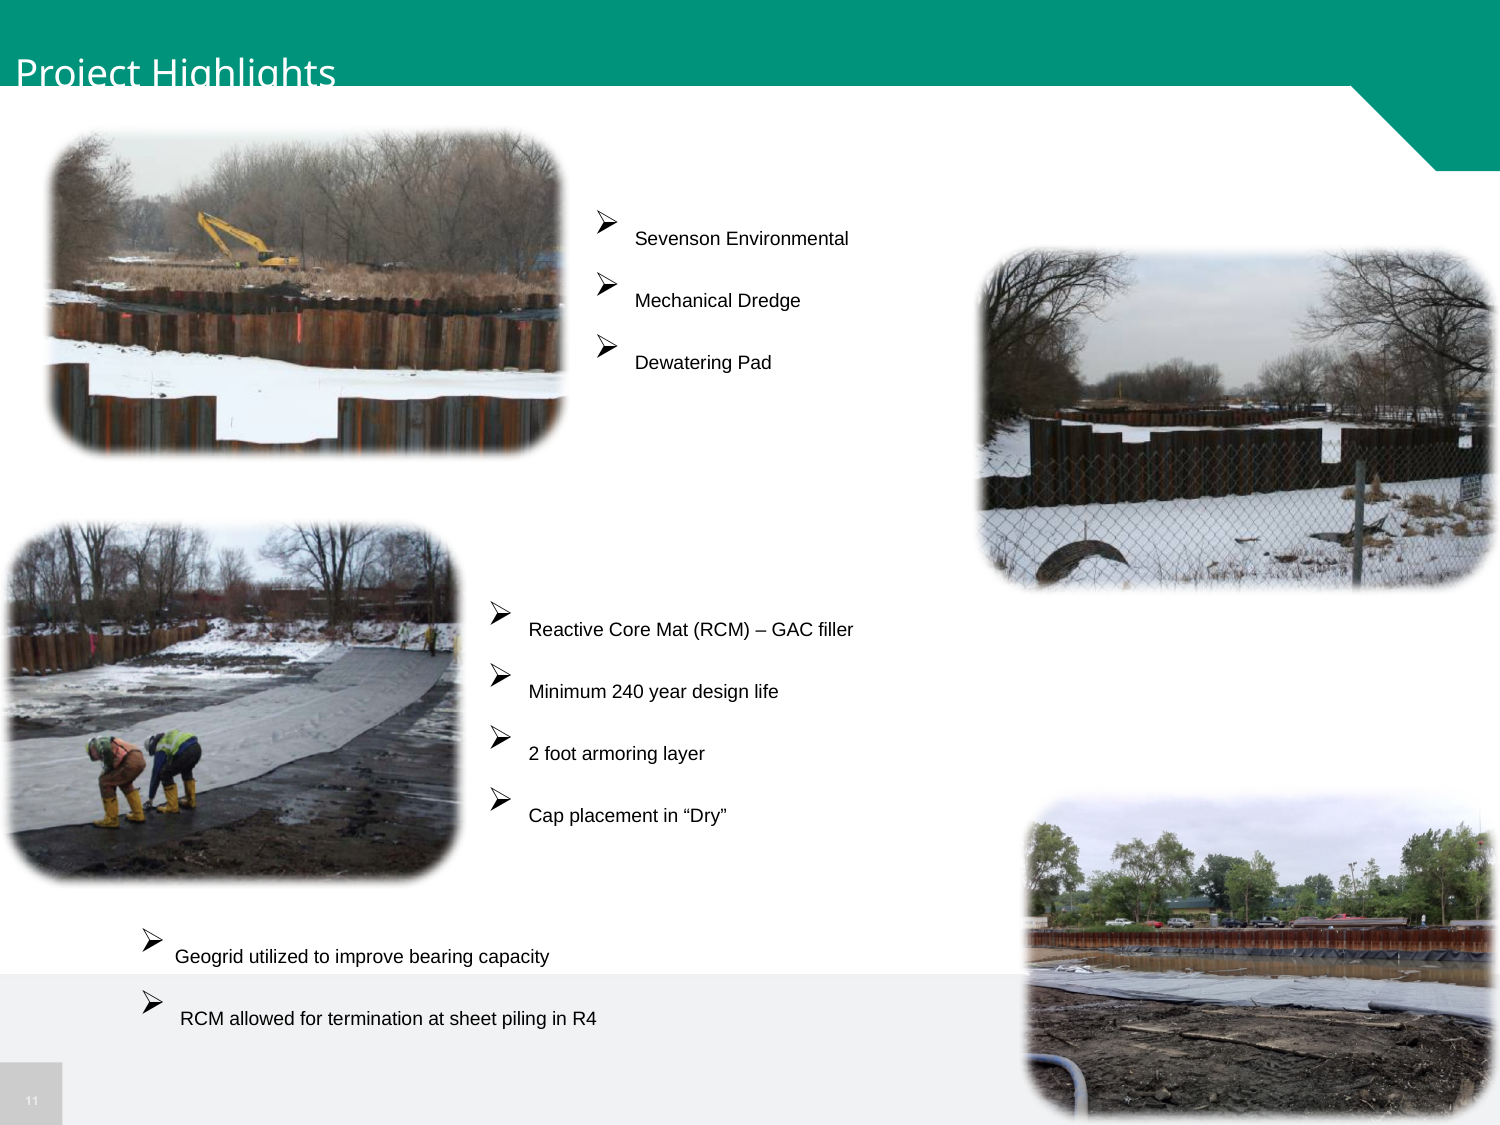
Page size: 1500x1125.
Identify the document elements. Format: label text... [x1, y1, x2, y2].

text_box Sevenson Environmental Mechanical Dredge Dewatering Pad [579, 196, 1230, 439]
text_box Geogrid utilized to improve bearing capacity RCM allowed for termination at sheet piling in R4 [124, 914, 945, 1095]
picture [0, 517, 468, 890]
text_box Project Highlights [0, 0, 1500, 99]
picture [971, 243, 1500, 597]
picture [945, 784, 1500, 1125]
picture [40, 123, 571, 463]
text_box Reactive Core Mat (RCM) – GAC filler Minimum 240 year design life 2 foot armoring layer Cap placement in “Dry” [473, 587, 1293, 893]
